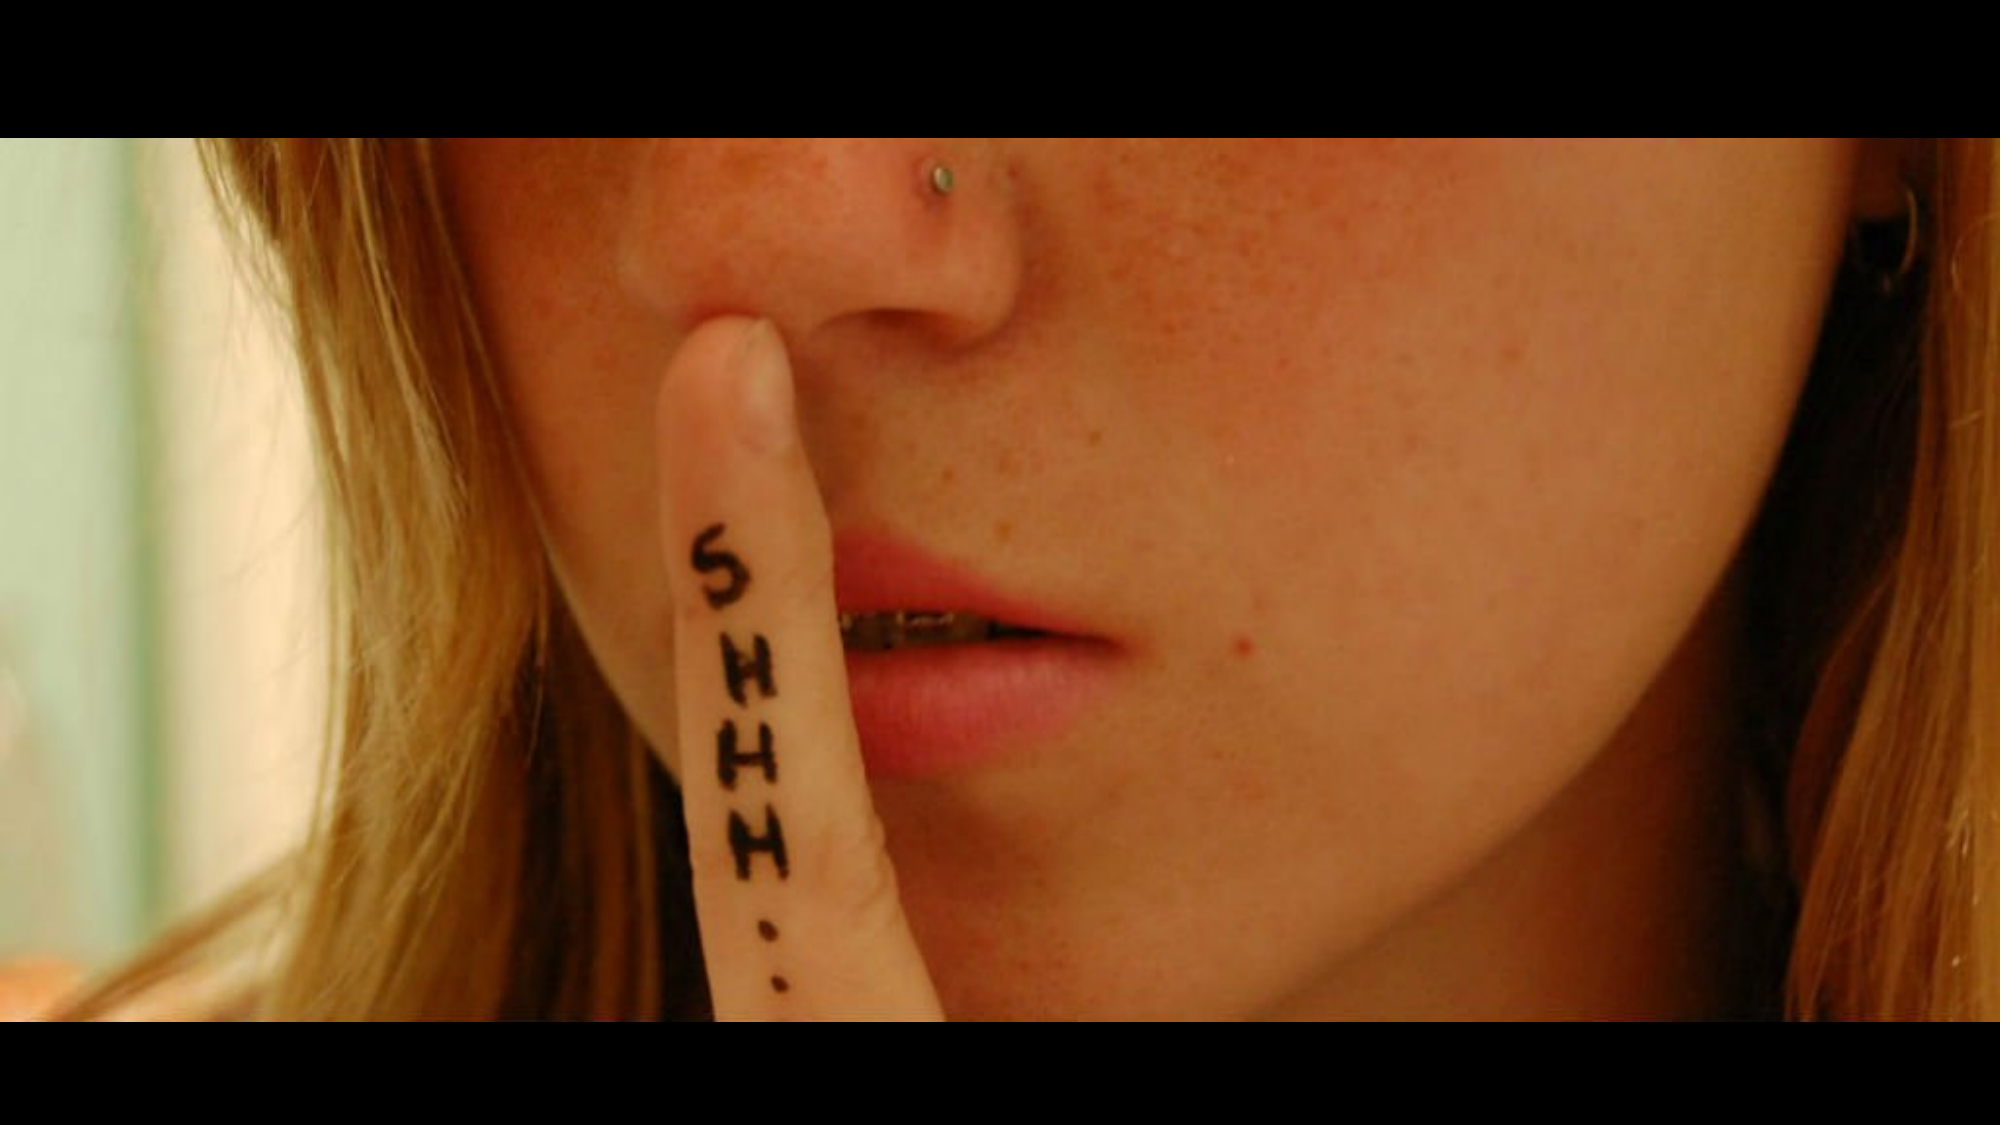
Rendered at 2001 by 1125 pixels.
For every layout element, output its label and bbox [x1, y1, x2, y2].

list [0, 138, 2000, 1022]
